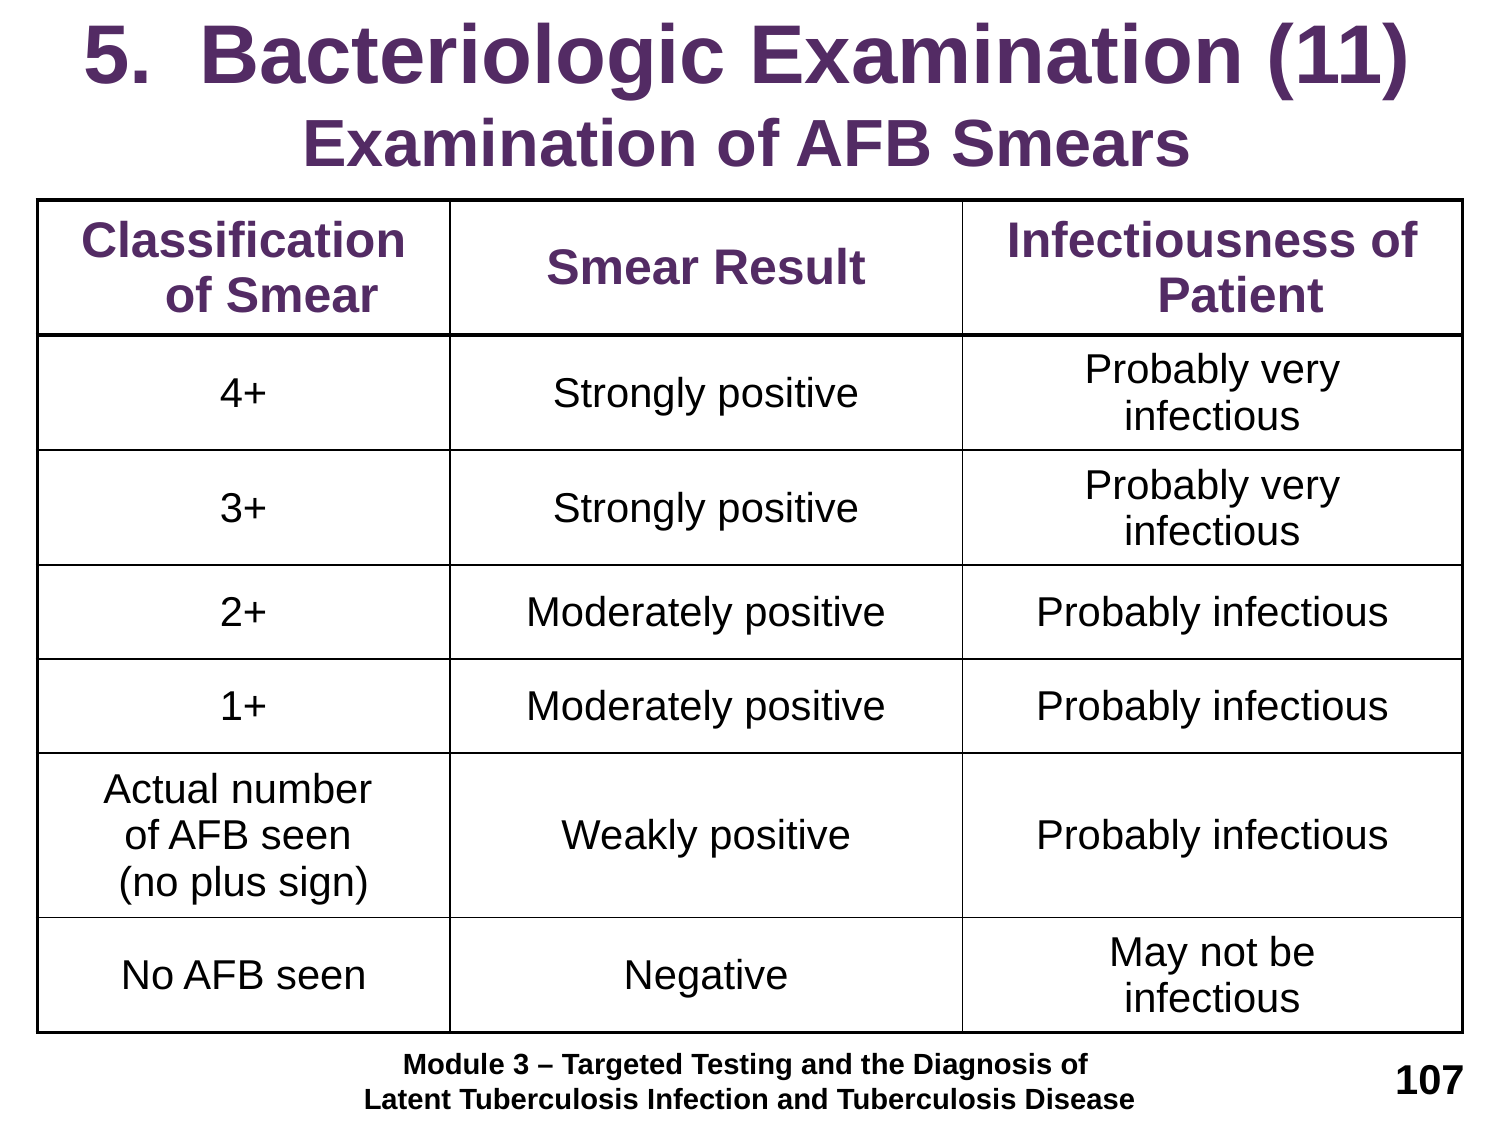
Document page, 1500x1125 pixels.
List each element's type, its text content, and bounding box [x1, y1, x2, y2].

table_cell May not be infectious [963, 918, 1461, 1031]
table_cell 3+ [39, 451, 449, 564]
table_cell 1+ [39, 660, 449, 752]
title 5. Bacteriologic Examination (11) Examination of AFB Smears [45, 0, 1450, 188]
table_cell Strongly positive [451, 451, 962, 564]
slide_number 107 [1129, 1045, 1480, 1124]
table_cell Actual number of AFB seen (no plus sign) [39, 754, 449, 917]
table_cell Probably very infectious [963, 451, 1461, 564]
table_header Smear Result [451, 202, 962, 333]
table_cell Probably infectious [963, 660, 1461, 752]
table_header Classification of Smear [39, 202, 449, 333]
table_cell Moderately positive [451, 566, 962, 658]
table_cell 2+ [39, 566, 449, 658]
table_cell No AFB seen [39, 918, 449, 1031]
table_cell Strongly positive [451, 337, 962, 449]
table_cell Probably infectious [963, 754, 1461, 917]
table_cell Probably very infectious [963, 337, 1461, 449]
table_cell 4+ [39, 337, 449, 449]
table_cell Weakly positive [451, 754, 962, 917]
table_cell Probably infectious [963, 566, 1461, 658]
table_header Infectiousness of Patient [963, 202, 1461, 333]
table_cell Negative [451, 918, 962, 1031]
table_cell Moderately positive [451, 660, 962, 752]
footer Module 3 – Targeted Testing and the Diagnosis of Latent Tuberculosis Infection and Tuberculosis Disease [37, 1037, 1463, 1116]
